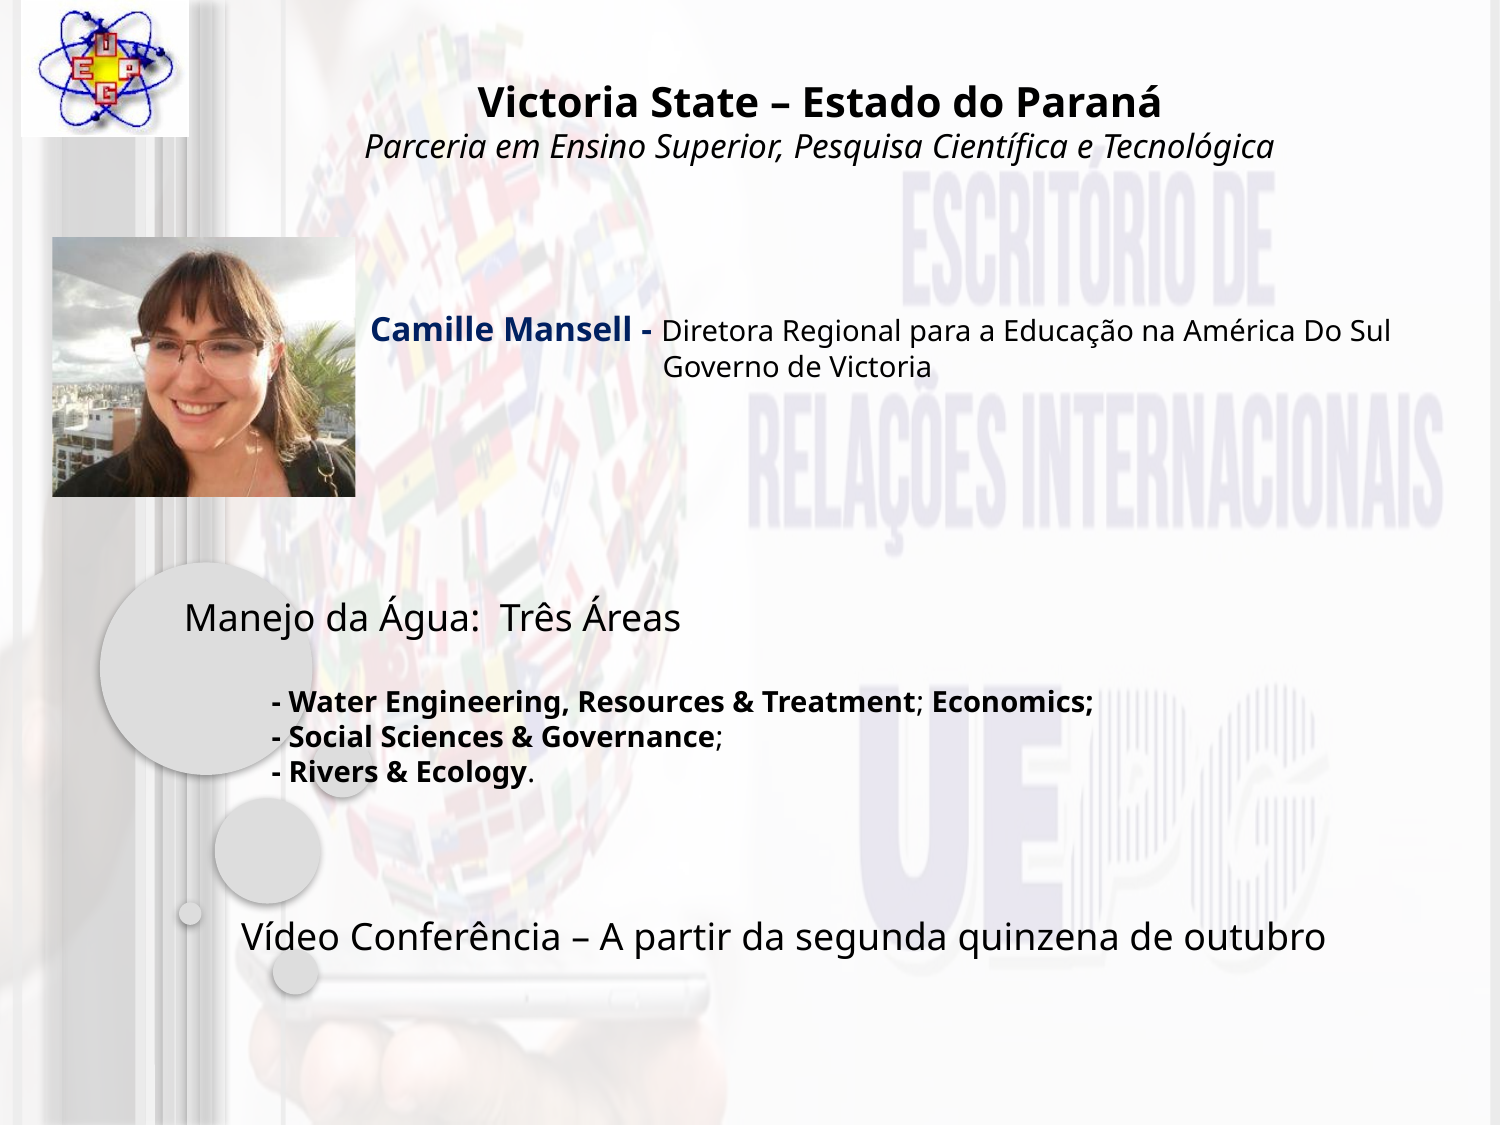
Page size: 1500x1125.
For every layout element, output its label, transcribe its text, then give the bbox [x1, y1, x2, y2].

text_box Victoria State – Estado do Paraná Parceria em Ensino Superior, Pesquisa Científica e Tecnológica [349, 68, 1291, 173]
text_box Manejo da Água: Três Áreas - Water Engineering, Resources & Treatment; Economics; - Social Sciences & Governance; - Rivers & Ecology. [159, 586, 1400, 796]
picture [51, 237, 356, 497]
picture [0, 0, 205, 137]
text_box Camille Mansell - Diretora Regional para a Educação na América Do Sul Governo de Victoria [362, 300, 1459, 391]
text_box Vídeo Conferência – A partir da segunda quinzena de outubro [216, 905, 1343, 965]
